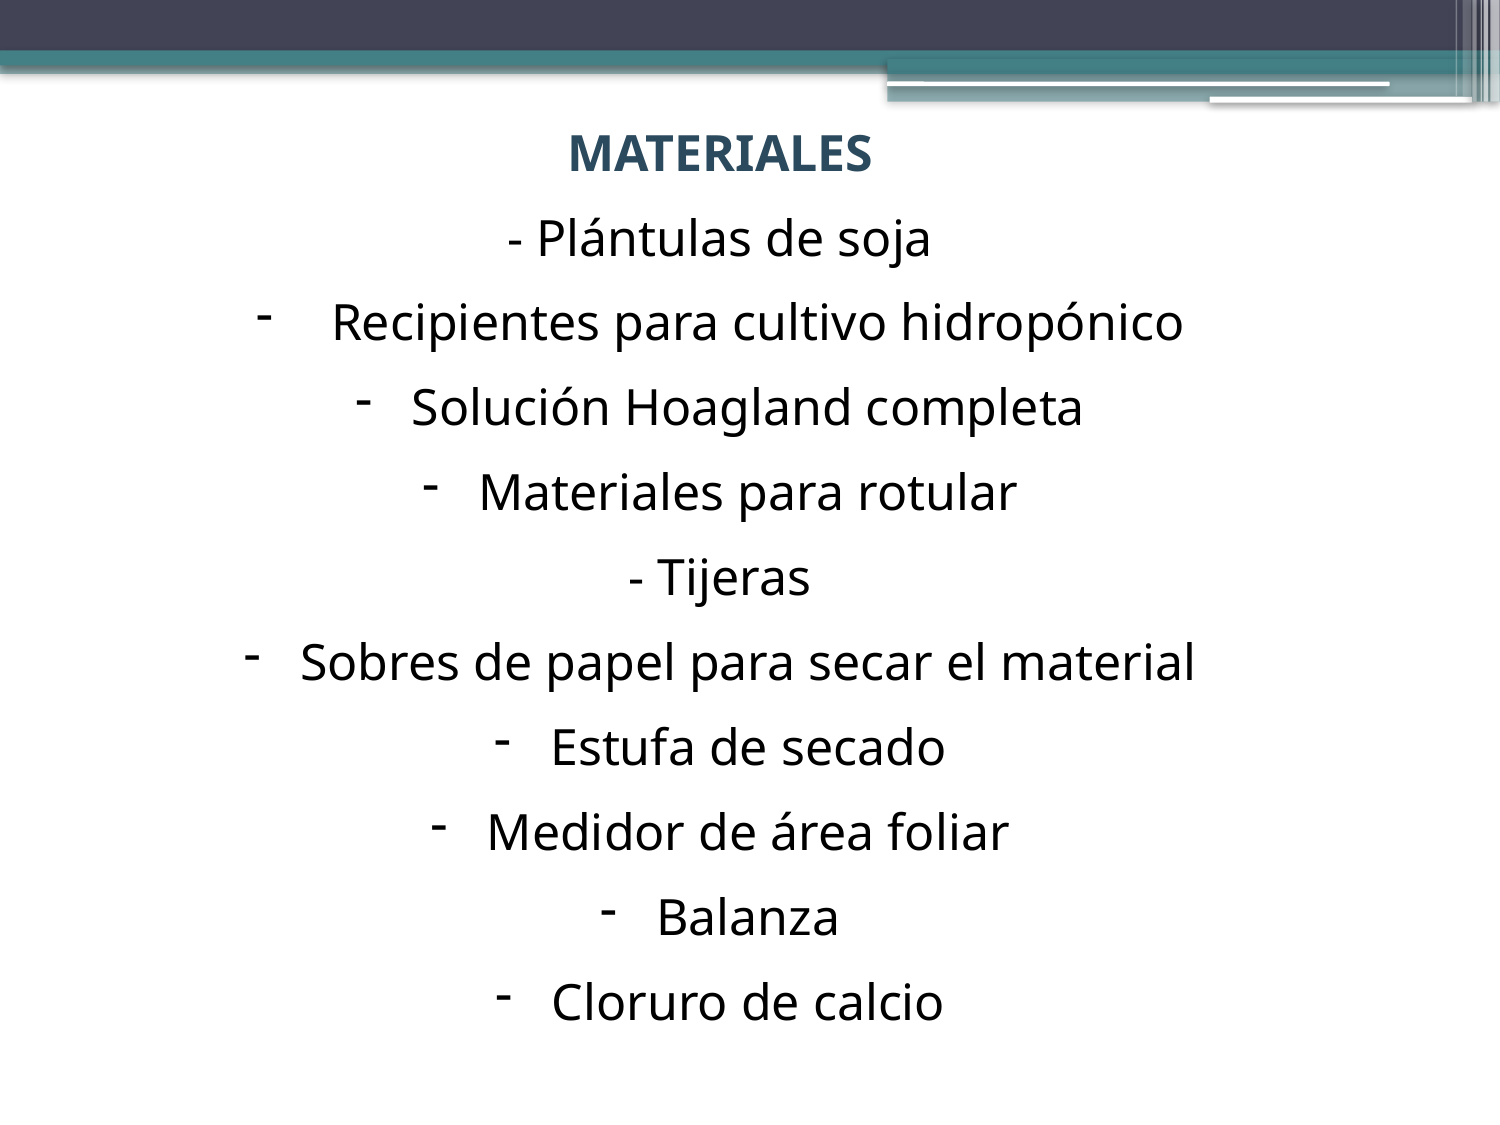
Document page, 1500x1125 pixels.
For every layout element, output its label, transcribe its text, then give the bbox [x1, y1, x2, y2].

text_box MATERIALES - Plántulas de soja Recipientes para cultivo hidropónico Solución Hoagland completa Materiales para rotular - Tijeras Sobres de papel para secar el material Estufa de secado Medidor de área foliar Balanza Cloruro de calcio [100, 113, 1341, 1039]
